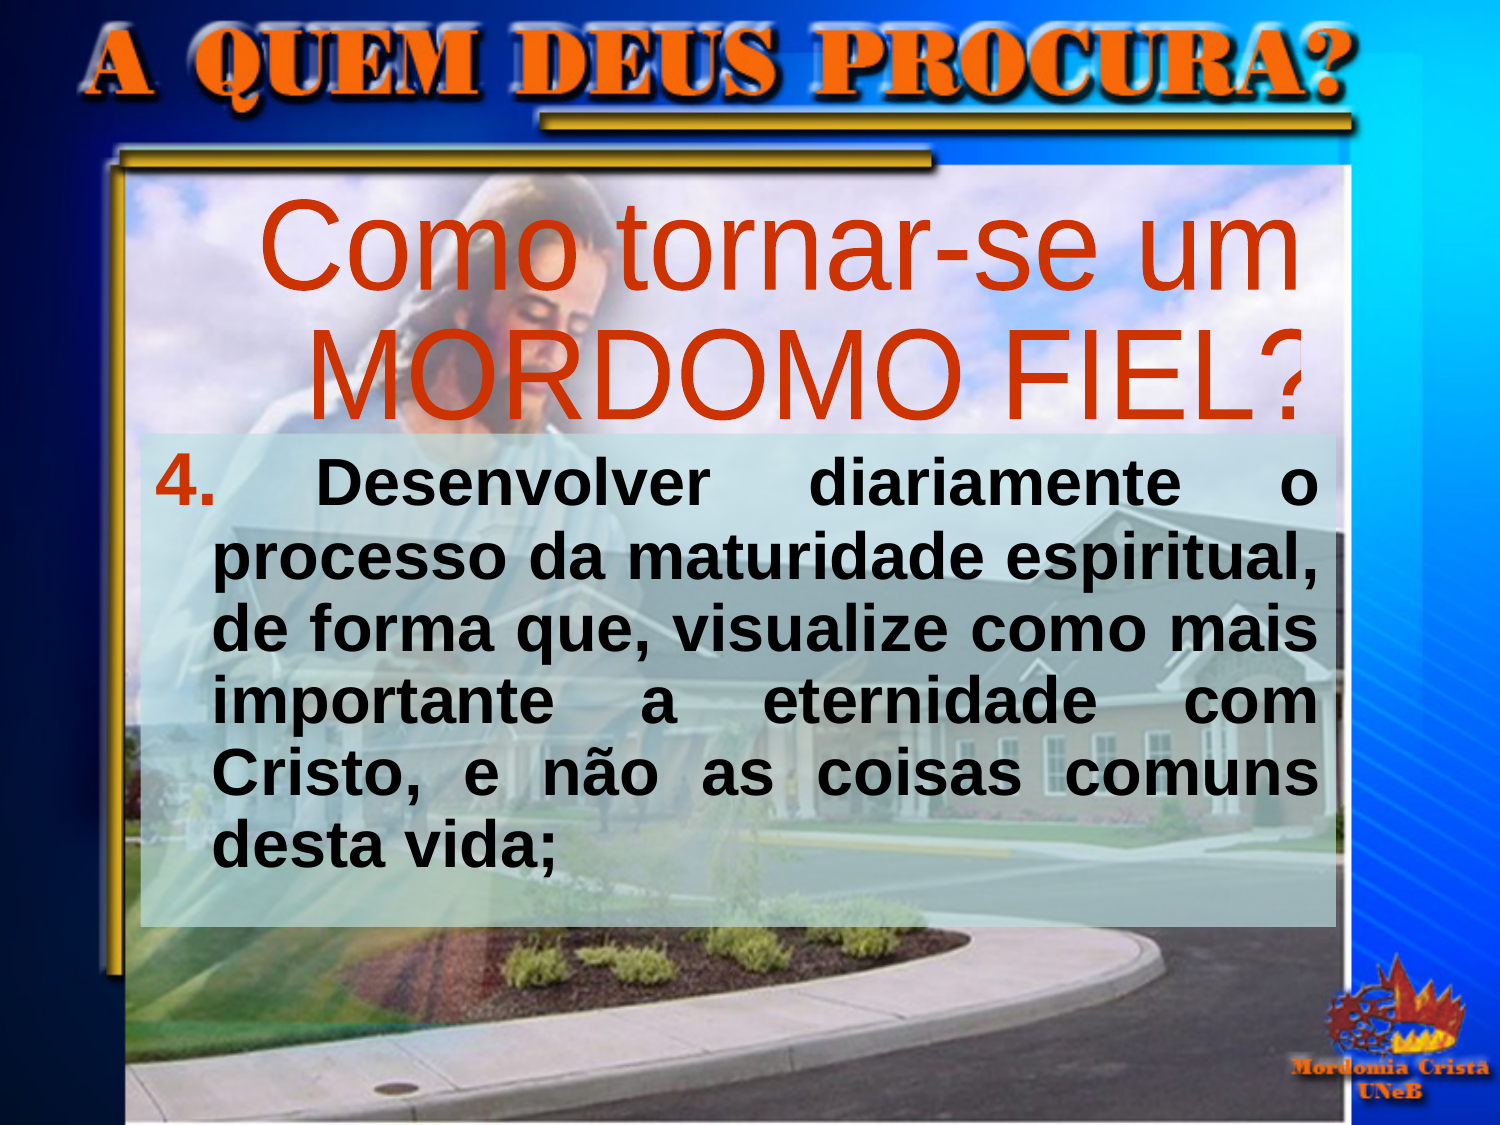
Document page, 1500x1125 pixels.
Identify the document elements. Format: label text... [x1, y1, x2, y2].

list 4. Desenvolver diariamente o processo da maturidade espiritual, de forma que, visualize como mais importante a eternidade com Cristo, e não as coisas comuns desta vida; [140, 433, 1336, 927]
picture [0, 0, 1500, 1125]
